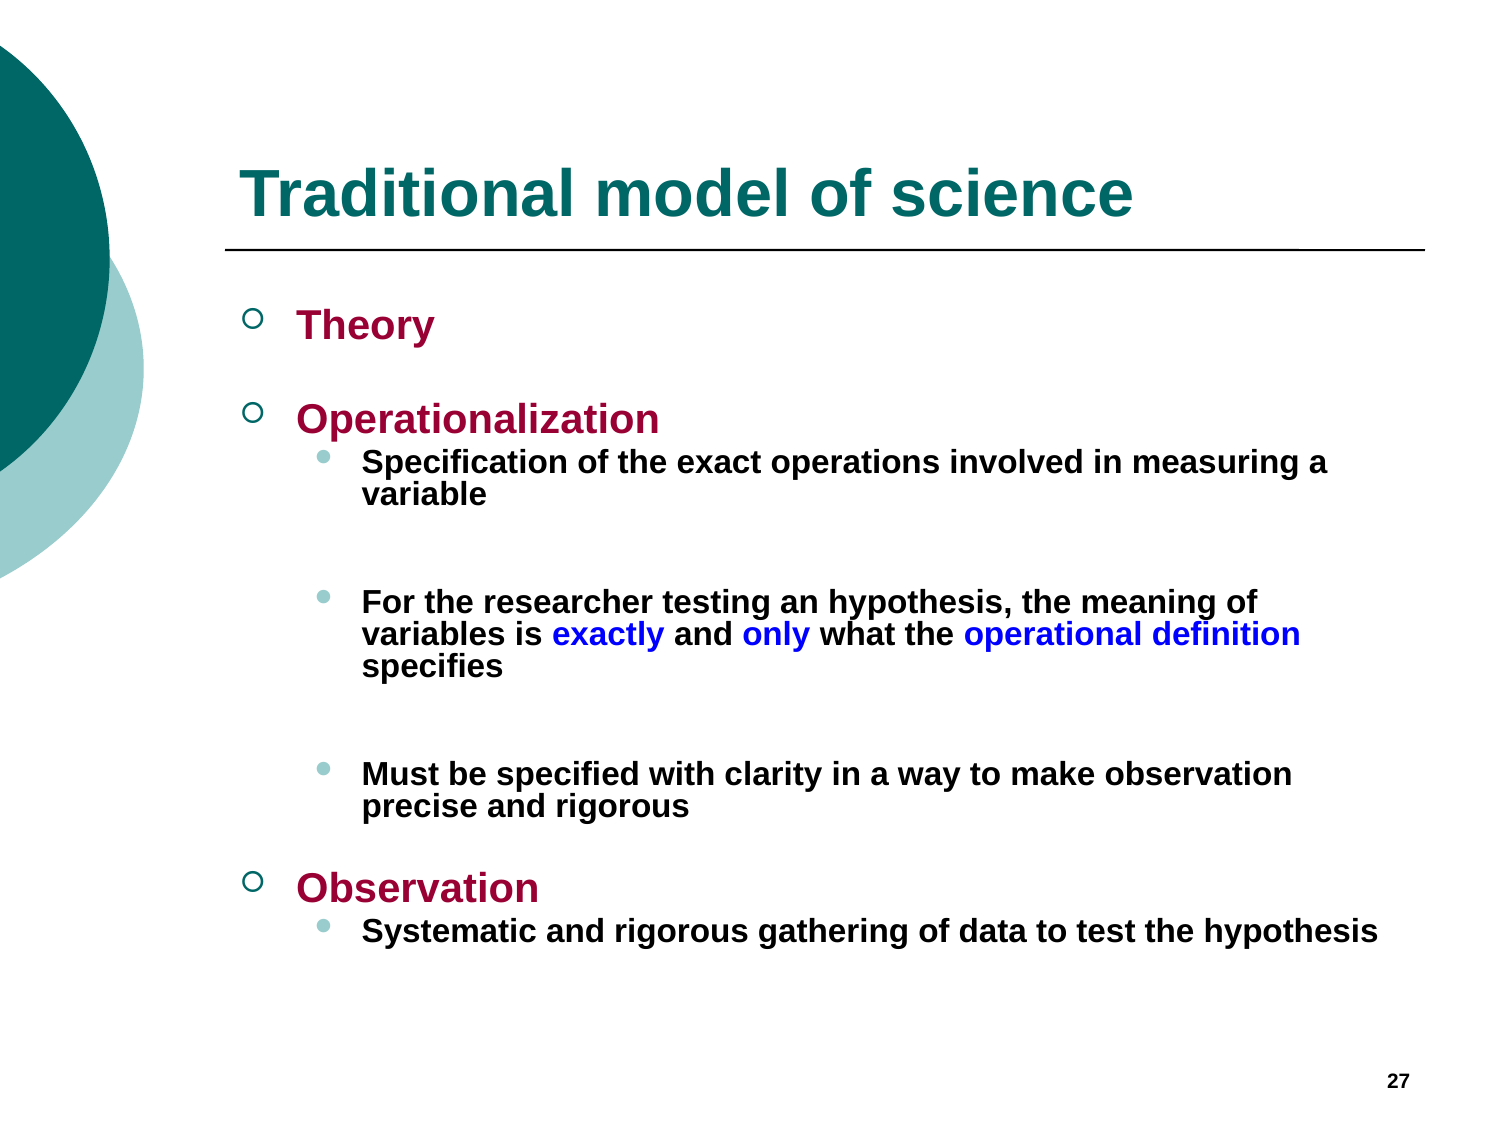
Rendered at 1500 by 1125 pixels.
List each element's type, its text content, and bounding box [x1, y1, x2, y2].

title Traditional model of science [224, 49, 1425, 238]
list Theory Operationalization Specification of the exact operations involved in measuring a variable For the researcher testing an hypothesis, the meaning of variables is exactly and only what the operational definition specifies Must be specified with clarity in a way to make observation precise and rigorous Observation Systematic and rigorous gathering of data to test the hypothesis [224, 299, 1425, 975]
slide_number 27 [1074, 1024, 1426, 1101]
